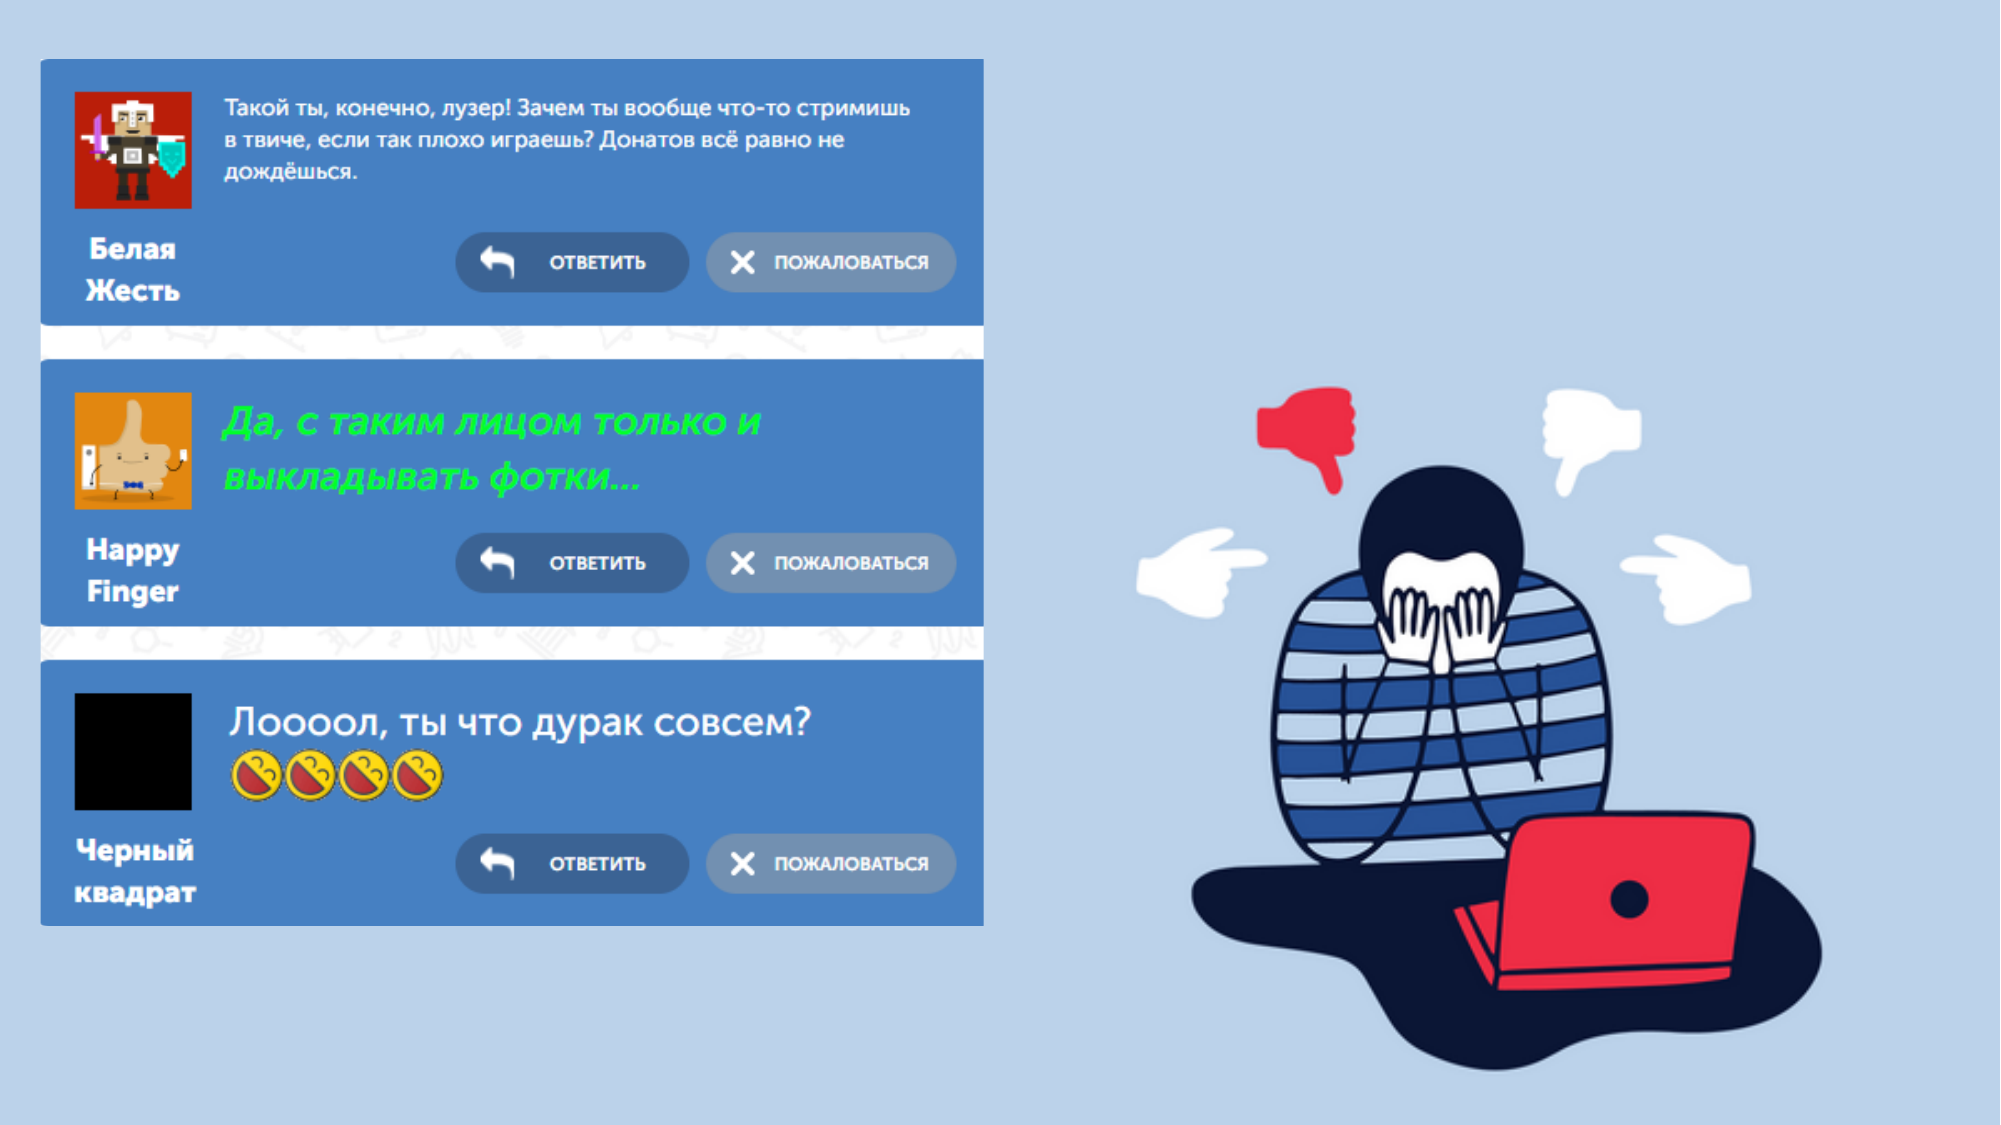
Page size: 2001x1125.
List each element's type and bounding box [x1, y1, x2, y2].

picture [40, 59, 984, 926]
list [834, 334, 2000, 1125]
